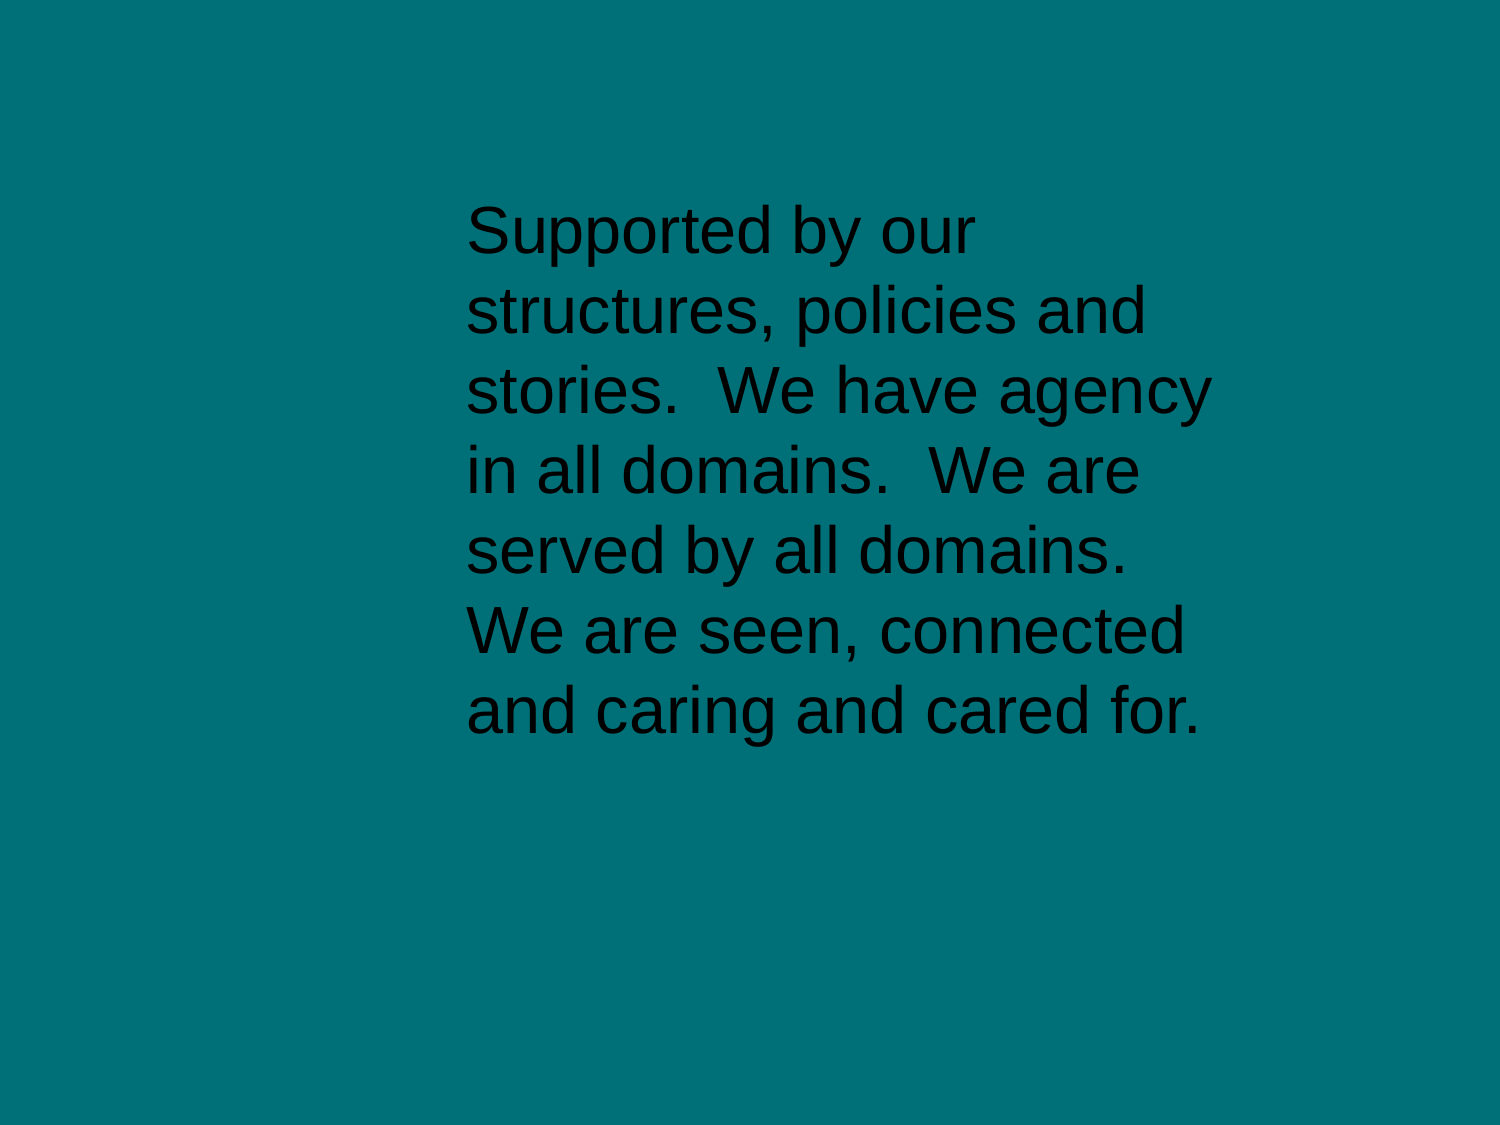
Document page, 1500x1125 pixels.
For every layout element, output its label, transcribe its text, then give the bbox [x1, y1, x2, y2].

text_box Supported by our structures, policies and stories. We have agency in all domains. We are served by all domains. We are seen, connected and caring and cared for. [451, 179, 1259, 755]
